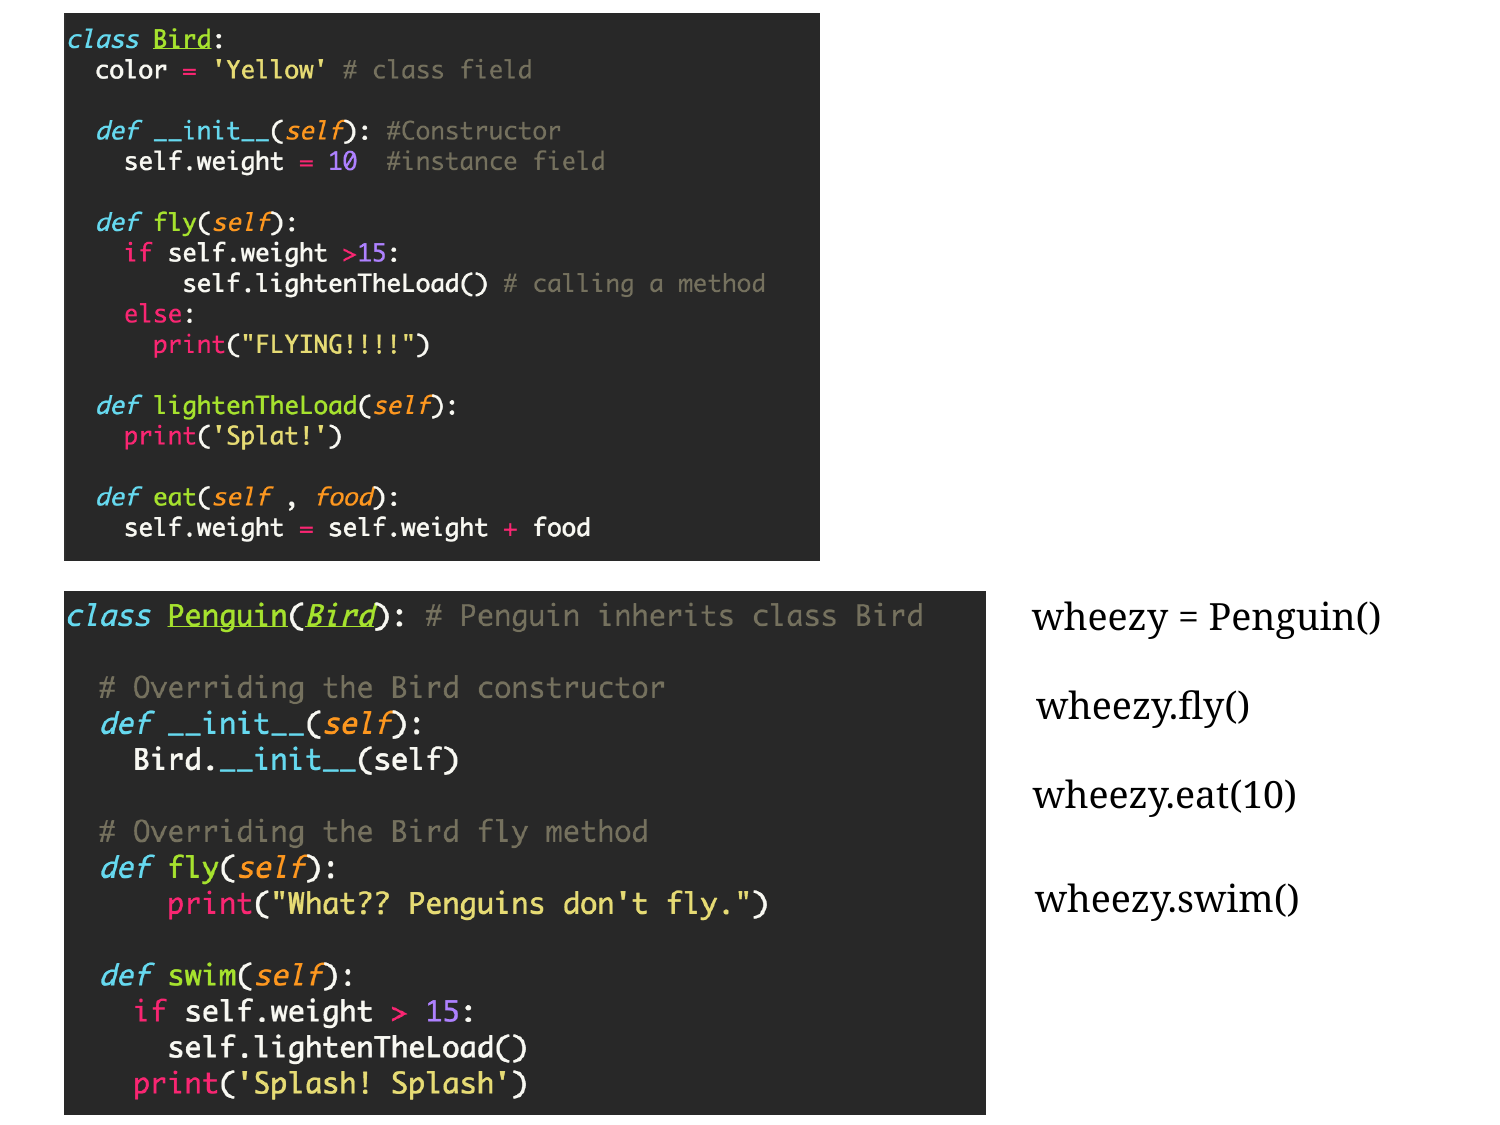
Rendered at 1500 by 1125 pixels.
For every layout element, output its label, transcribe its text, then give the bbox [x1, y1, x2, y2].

picture [64, 13, 821, 562]
text_box wheezy.fly() [1021, 674, 1266, 734]
text_box wheezy.eat(10) [1017, 763, 1313, 824]
picture [64, 591, 986, 1115]
text_box wheezy = Penguin() [1017, 585, 1397, 646]
text_box wheezy.swim() [1019, 867, 1315, 928]
